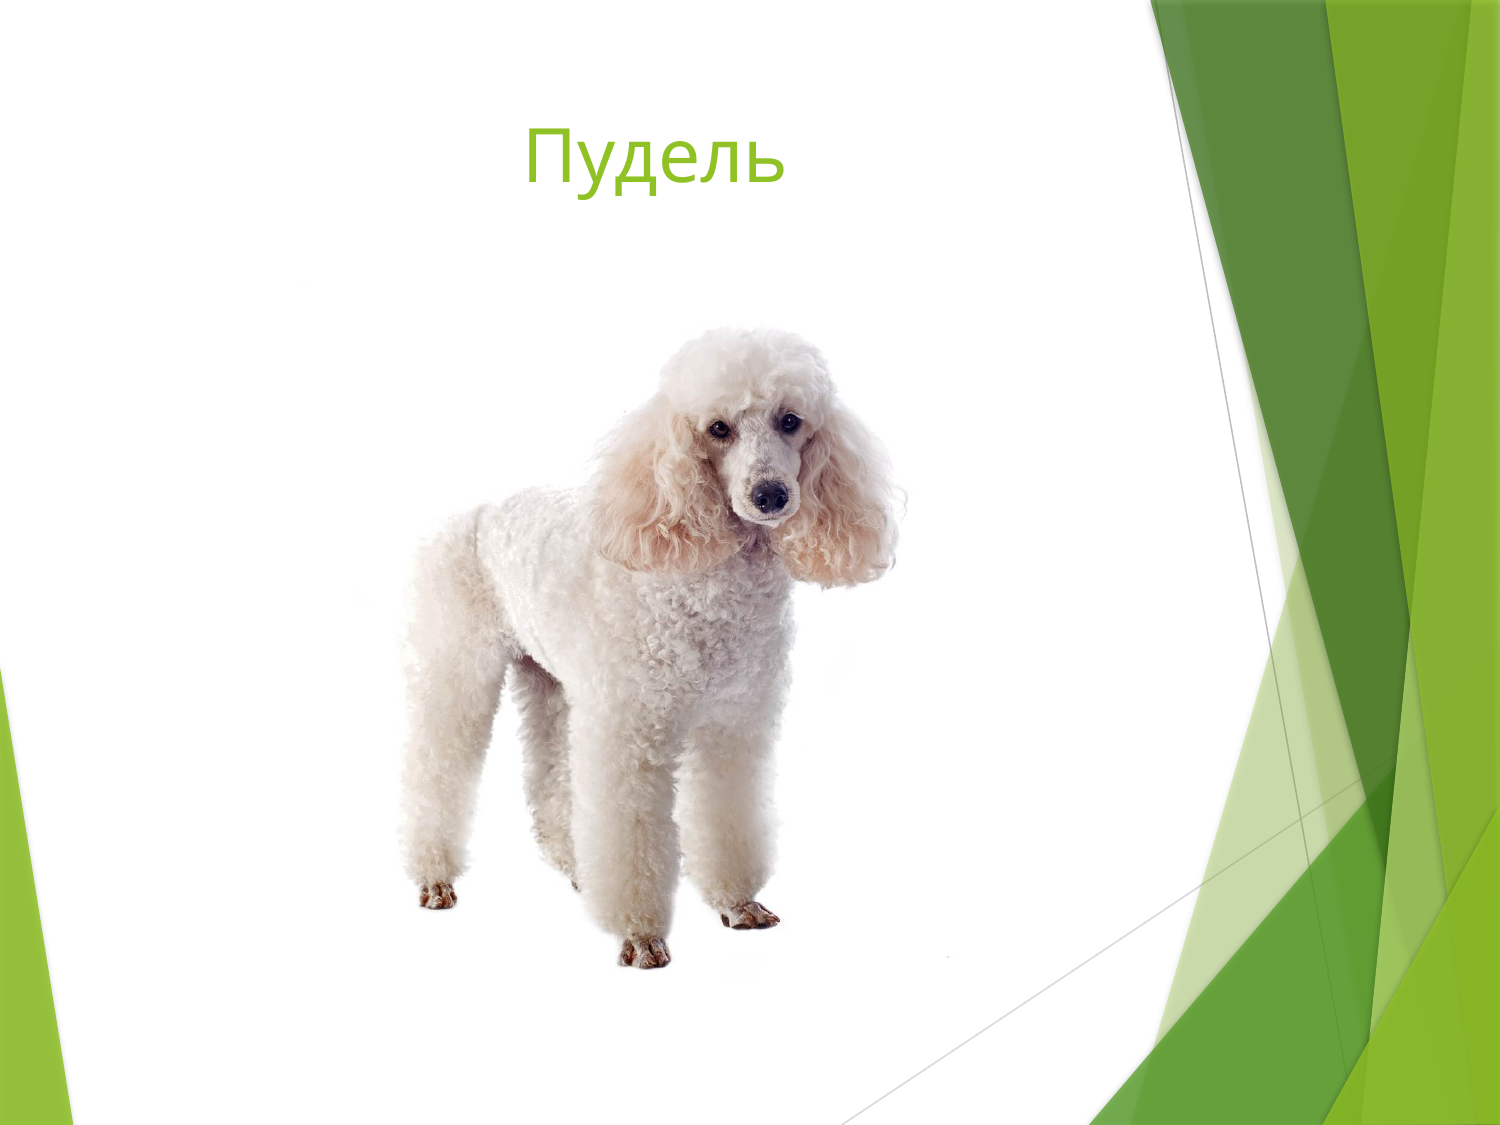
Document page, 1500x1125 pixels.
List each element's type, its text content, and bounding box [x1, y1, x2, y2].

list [301, 283, 1011, 992]
title Пудель [99, 99, 1211, 317]
